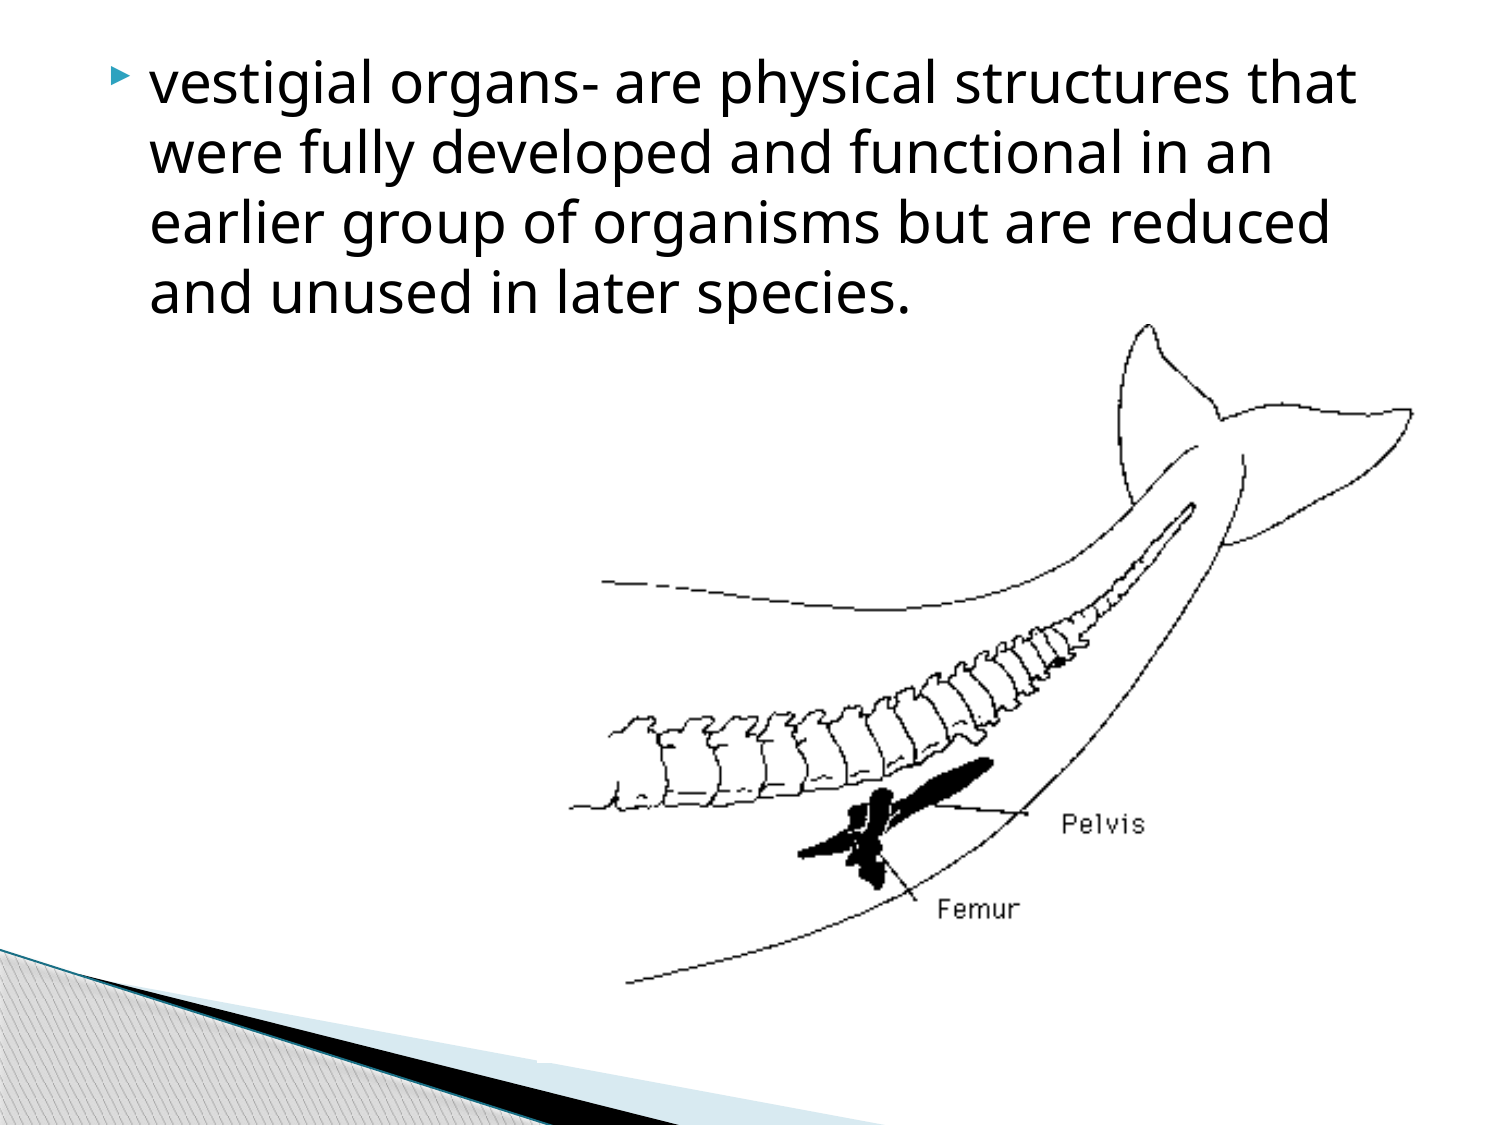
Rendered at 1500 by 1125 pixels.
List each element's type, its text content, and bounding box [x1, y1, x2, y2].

list vestigial organs- are physical structures that were fully developed and functional in an earlier group of organisms but are reduced and unused in later species. [75, 37, 1425, 1075]
picture [537, 324, 1458, 1063]
